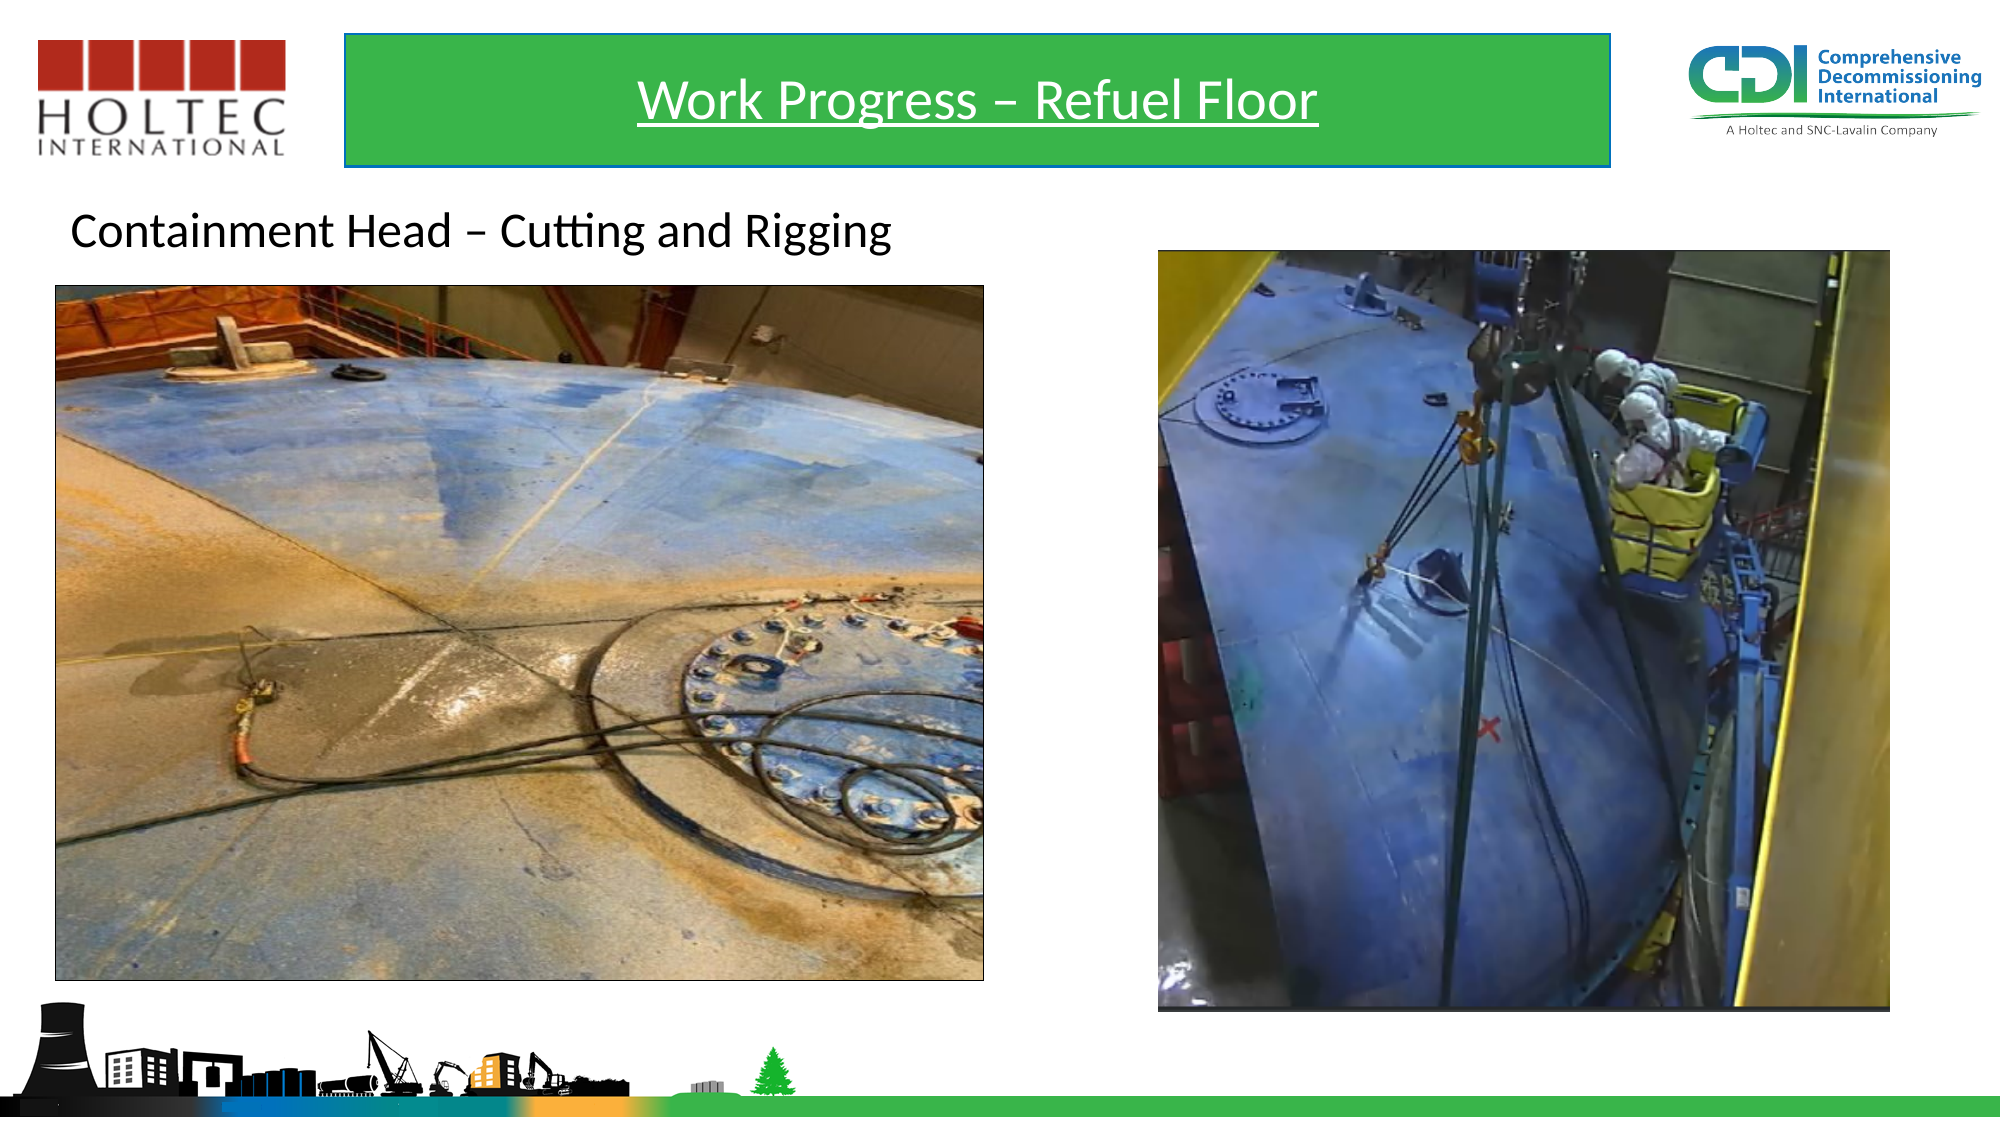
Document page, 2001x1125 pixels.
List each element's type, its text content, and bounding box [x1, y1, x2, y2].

picture [38, 40, 287, 157]
text_box Containment Head – Cutting and Rigging [55, 155, 1098, 306]
picture [1685, 45, 1985, 137]
text_box Work Progress – Refuel Floor [344, 33, 1611, 168]
picture [0, 250, 2000, 1117]
